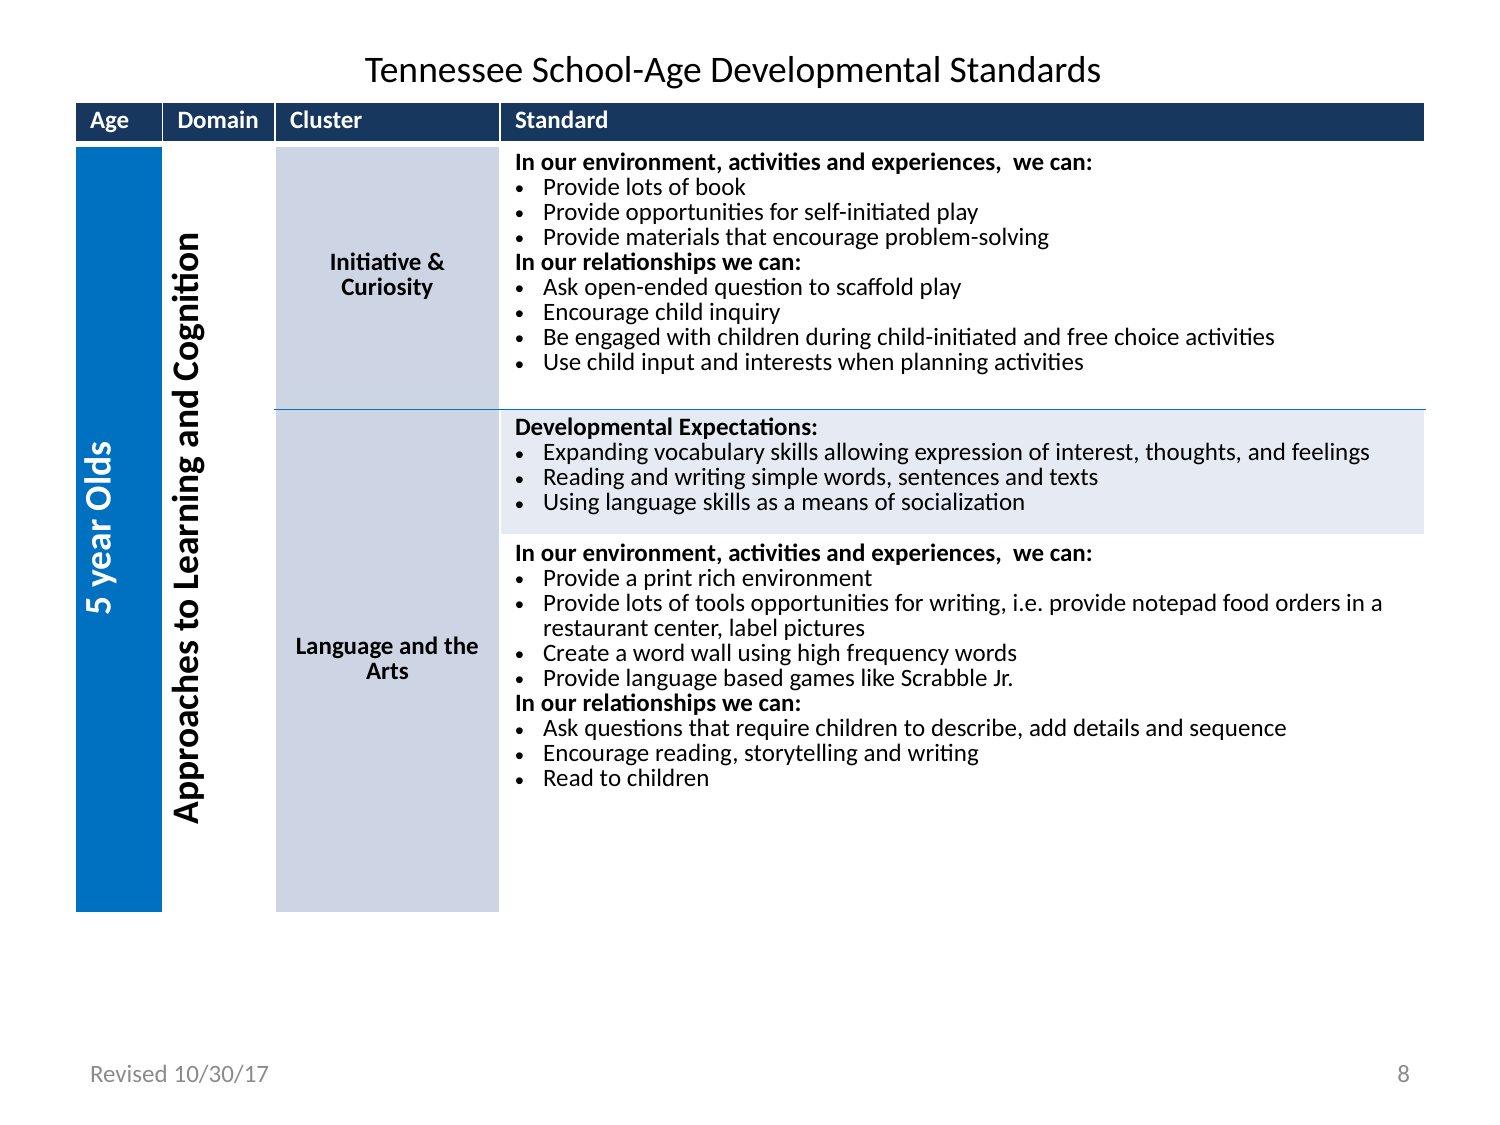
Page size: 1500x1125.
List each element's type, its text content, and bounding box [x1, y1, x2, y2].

table_cell 5 year Olds [76, 147, 162, 912]
table_cell Approaches to Learning and Cognition [163, 147, 274, 912]
table_header Age [76, 103, 162, 141]
text_box Tennessee School-Age Developmental Standards [350, 37, 1150, 98]
table_header Cluster [276, 103, 499, 141]
table_cell In our environment, activities and experiences, we can: Provide a print rich environment Provide lots of tools opportunities for writing, i.e. provide notepad food orders in a restaurant center, label pictures Create a word wall using high frequency words Provide language based games like Scrabble Jr. In our relationships we can: Ask questions that require children to describe, add details and sequence Encourage reading, storytelling and writing Read to children [501, 536, 1424, 912]
table_cell In our environment, activities and experiences, we can: Provide lots of book Provide opportunities for self-initiated play Provide materials that encourage problem-solving In our relationships we can: Ask open-ended question to scaffold play Encourage child inquiry Be engaged with children during child-initiated and free choice activities Use child input and interests when planning activities [501, 147, 1424, 409]
slide_number 8 [1074, 1042, 1425, 1103]
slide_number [75, 1042, 425, 1103]
table_cell Language and the Arts [276, 410, 499, 912]
table_header Standard [501, 103, 1424, 141]
table_cell Developmental Expectations: Expanding vocabulary skills allowing expression of interest, thoughts, and feelings Reading and writing simple words, sentences and texts Using language skills as a means of socialization [501, 410, 1424, 534]
table_header Domain [163, 103, 274, 141]
table_cell Initiative & Curiosity [276, 147, 499, 409]
